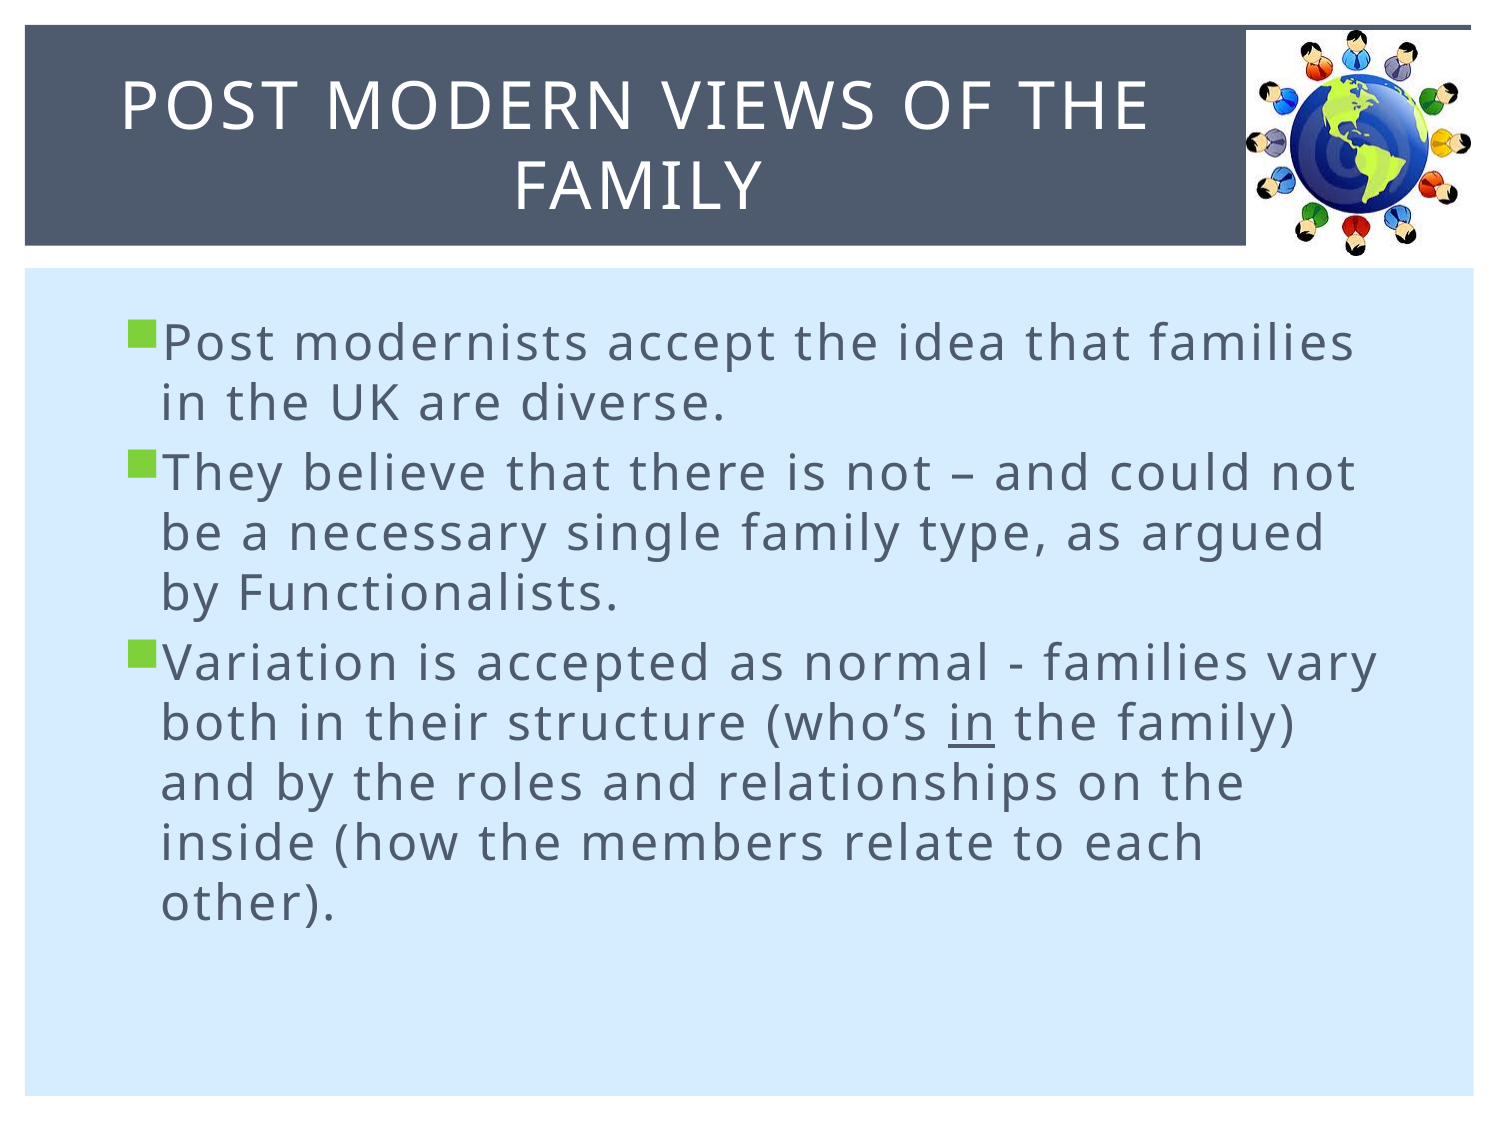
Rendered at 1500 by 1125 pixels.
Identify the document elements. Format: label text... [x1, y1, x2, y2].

list Post modernists accept the idea that families in the UK are diverse. They believe that there is not – and could not be a necessary single family type, as argued by Functionalists. Variation is accepted as normal - families vary both in their structure (who’s in the family) and by the roles and relationships on the inside (how the members relate to each other). [100, 302, 1400, 965]
picture [1245, 30, 1471, 256]
title POST MODERN Views OF the family [53, 67, 1222, 219]
